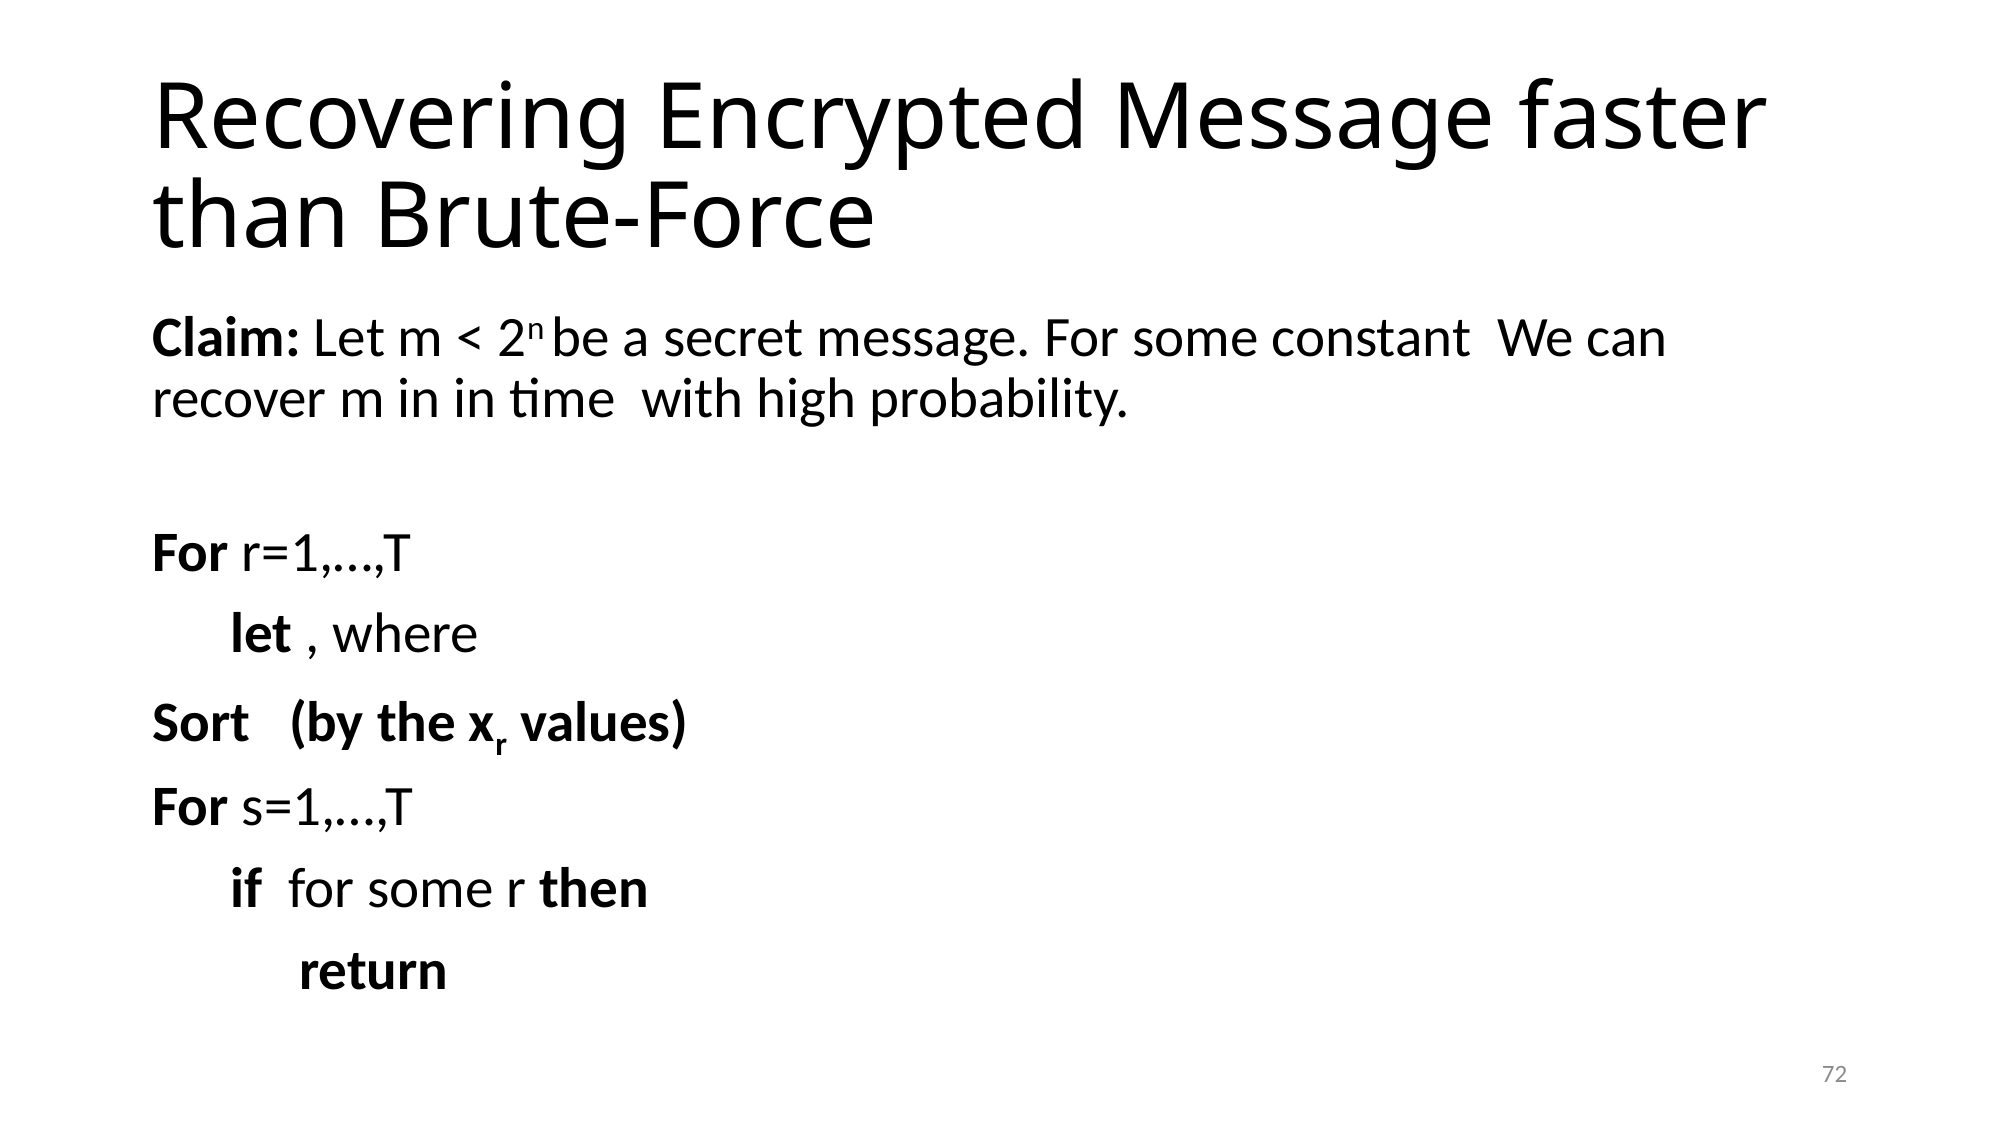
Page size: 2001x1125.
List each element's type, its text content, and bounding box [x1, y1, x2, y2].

slide_number 72 [1412, 1042, 1863, 1103]
title Recovering Encrypted Message faster than Brute-Force [137, 59, 1863, 278]
